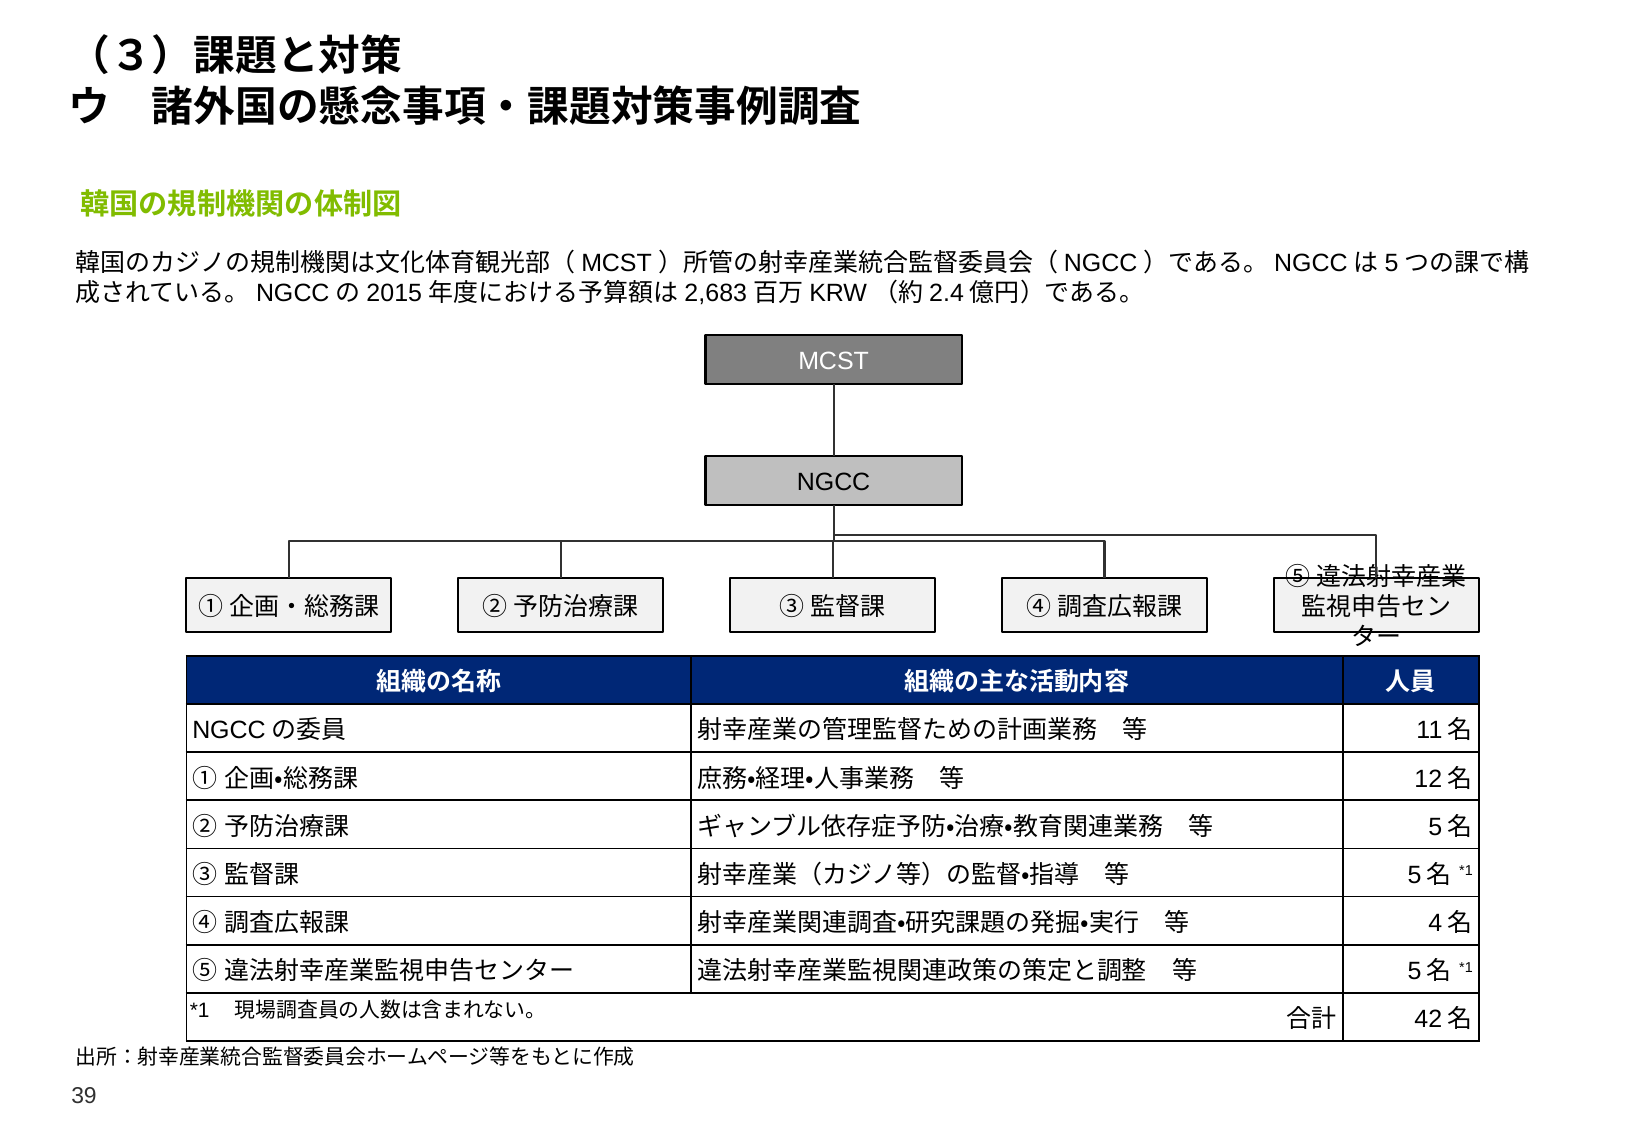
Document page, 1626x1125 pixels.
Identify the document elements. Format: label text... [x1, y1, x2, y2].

table_cell 射幸産業関連調査・研究課題の発掘・実行 等 [692, 897, 1342, 944]
table_header 組織の名称 [187, 657, 690, 703]
text_box *1 現場調査員の人数は含まれない。 [184, 984, 1225, 1034]
text_box 韓国のカジノの規制機関は文化体育観光部（MCST）所管の射幸産業統合監督委員会（NGCC）である。NGCCは5つの課で構成されている。NGCCの2015年度における予算額は2,683百万KRW（約2.4億円）である。 [69, 240, 1560, 463]
table_cell 合計 [187, 994, 1342, 1040]
table_header 人員 [1344, 657, 1478, 703]
table_cell 違法射幸産業監視関連政策の策定と調整 等 [692, 946, 1342, 992]
table_cell NGCCの委員 [187, 705, 690, 751]
table_cell 5名*1 [1344, 946, 1478, 992]
list 韓国の規制機関の体制図 [68, 166, 777, 238]
table_cell ④調査広報課 [187, 897, 690, 944]
table_cell ギャンブル依存症予防・治療・教育関連業務 等 [692, 801, 1342, 848]
slide_number 39 [67, 1080, 97, 1109]
title （３）課題と対策 ウ 諸外国の懸念事項・課題対策事例調査 [68, 22, 1557, 130]
table_cell 射幸産業（カジノ等）の監督・指導 等 [692, 849, 1342, 896]
table_cell ⑤違法射幸産業監視申告センター [187, 946, 690, 984]
table_cell 11名 [1344, 705, 1478, 751]
table_cell 射幸産業の管理監督ための計画業務 等 [692, 705, 1342, 751]
table_cell 5名 [1344, 801, 1478, 848]
table_cell 12名 [1344, 753, 1478, 799]
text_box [186, 334, 1480, 633]
table_cell ③監督課 [187, 849, 690, 896]
table_cell ①企画・総務課 [187, 753, 690, 799]
table_cell ②予防治療課 [187, 801, 690, 848]
table_cell 庶務・経理・人事業務 等 [692, 753, 1342, 799]
table_header 組織の主な活動内容 [692, 657, 1342, 703]
table_cell 42名 [1344, 994, 1478, 1040]
table_cell 4名 [1344, 897, 1478, 944]
text_box 出所：射幸産業統合監督委員会ホームページ等をもとに作成 [69, 1031, 1111, 1081]
table_cell 5名*1 [1344, 849, 1478, 896]
